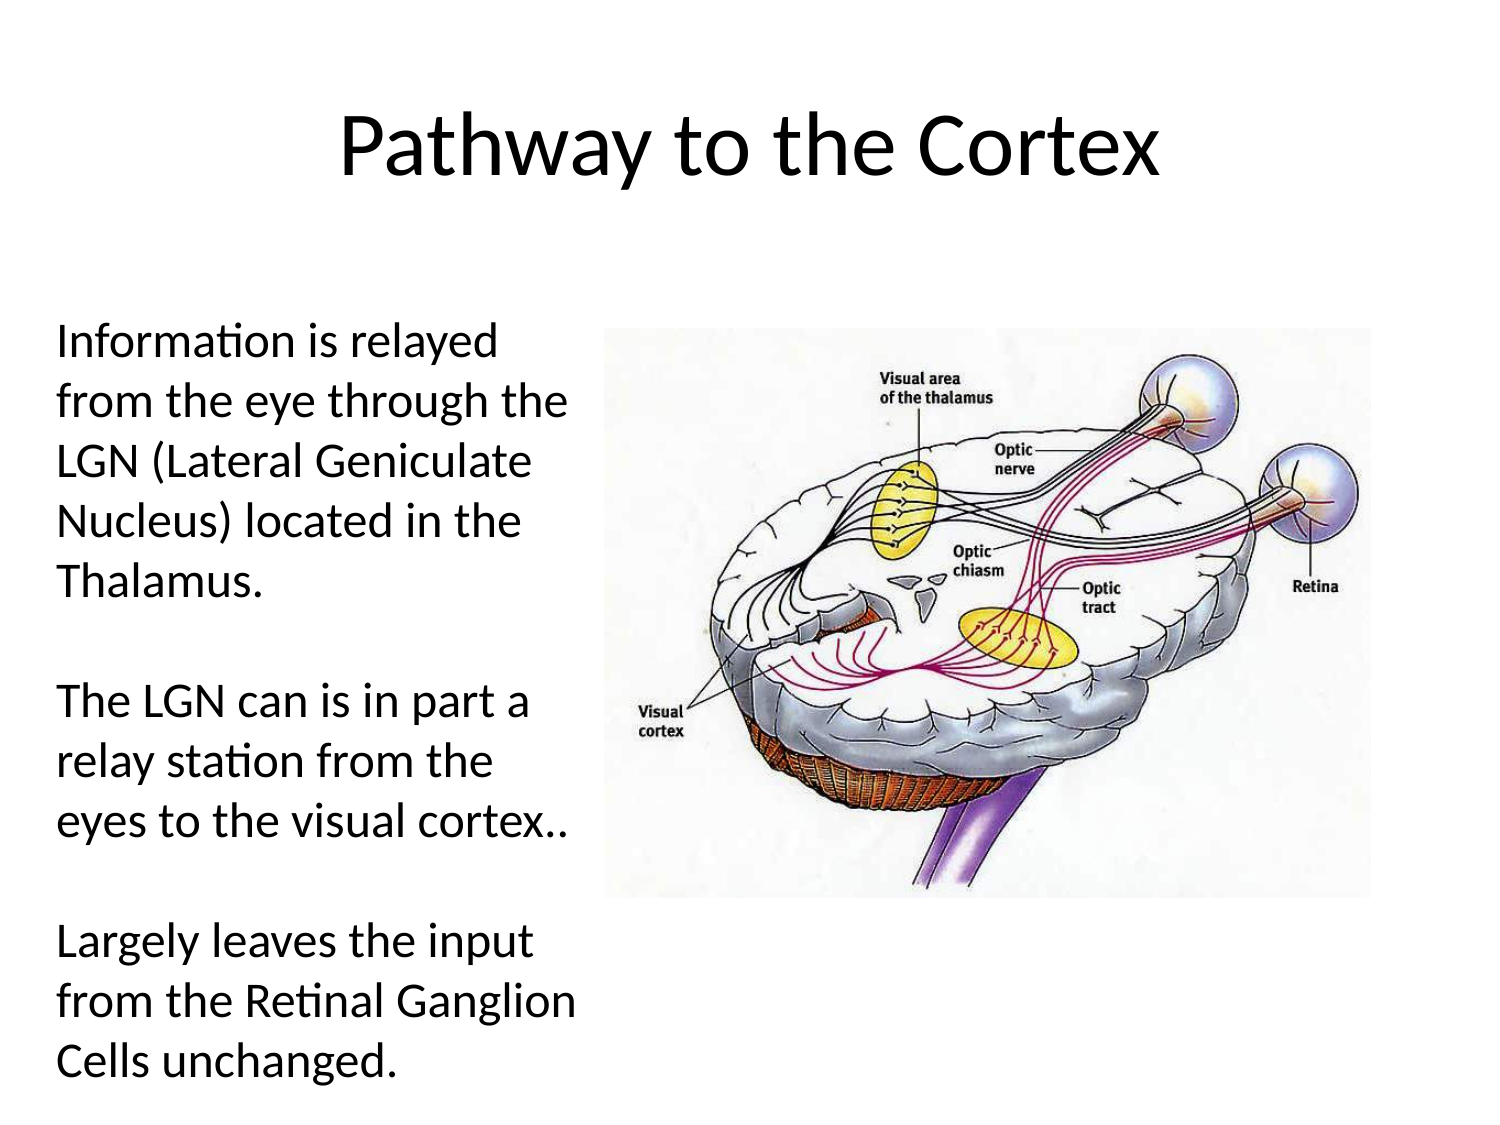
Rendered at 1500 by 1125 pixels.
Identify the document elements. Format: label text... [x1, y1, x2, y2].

text_box Information is relayed from the eye through the LGN (Lateral Geniculate Nucleus) located in the Thalamus. The LGN can is in part a relay station from the eyes to the visual cortex.. Largely leaves the input from the Retinal Ganglion Cells unchanged. [41, 299, 604, 1095]
title Pathway to the Cortex [75, 45, 1425, 233]
picture [603, 328, 1371, 899]
